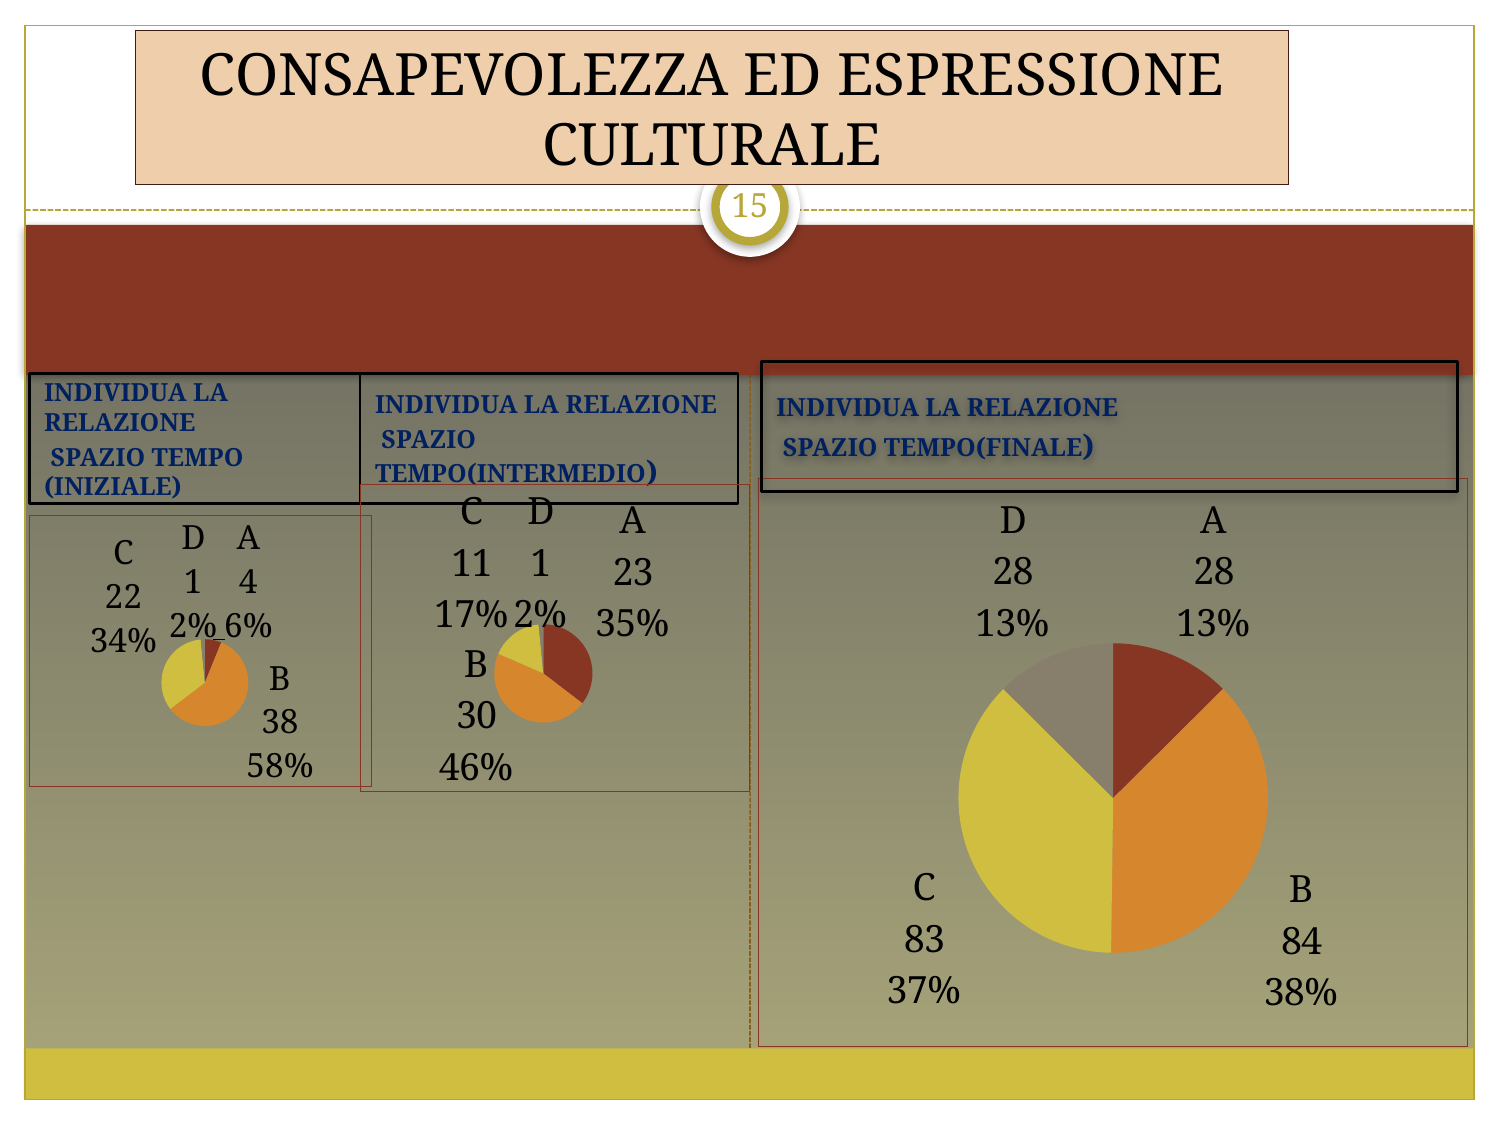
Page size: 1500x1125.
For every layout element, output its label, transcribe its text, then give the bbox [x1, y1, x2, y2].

title CONSAPEVOLEZZA ED ESPRESSIONE CULTURALE [135, 30, 1289, 185]
text_box INDIVIDUA LA RELAZIONE SPAZIO TEMPO(FINALE) [761, 361, 1458, 476]
chart [29, 483, 751, 792]
list INDIVIDUA LA RELAZIONE SPAZIO TEMPO(INTERMEDIO) [359, 372, 739, 483]
chart [758, 478, 1468, 1048]
list INDIVIDUA LA RELAZIONE SPAZIO TEMPO (INIZIALE) [28, 372, 359, 505]
slide_number 15 [712, 185, 788, 244]
